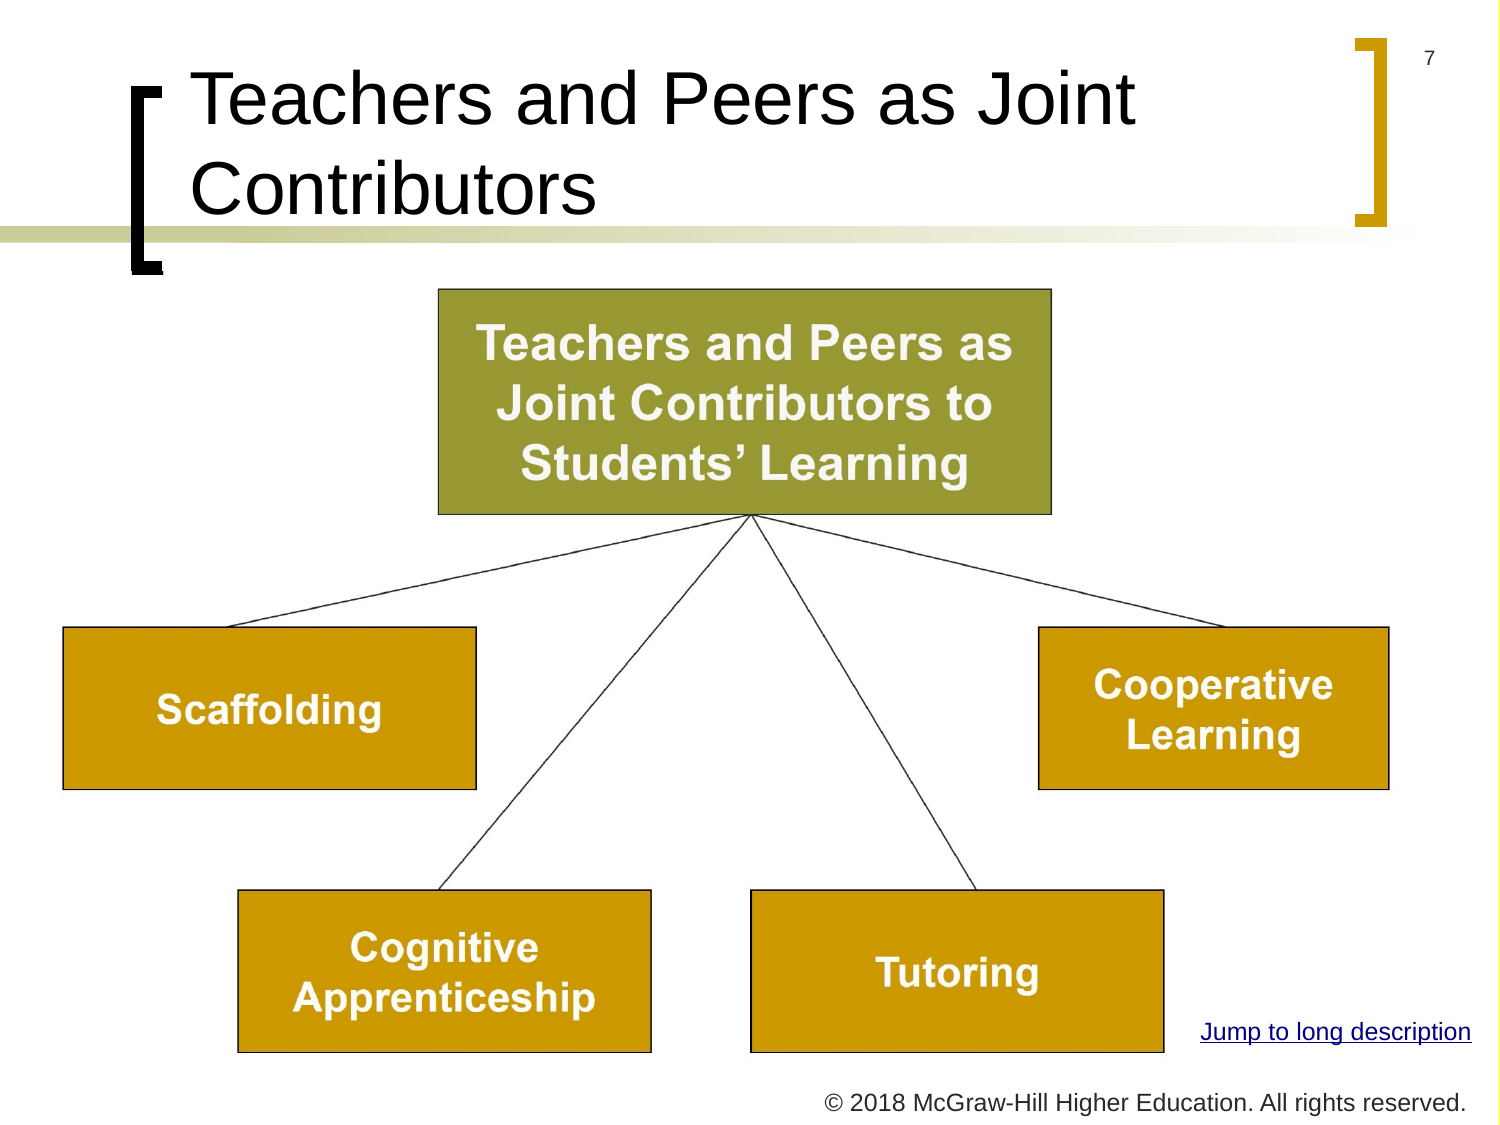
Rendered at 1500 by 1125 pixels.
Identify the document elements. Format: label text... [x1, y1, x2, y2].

title Teachers and Peers as Joint Contributors [174, 55, 1163, 238]
list Jump to long description [1440, 1007, 1488, 1058]
picture [24, 271, 1436, 1085]
